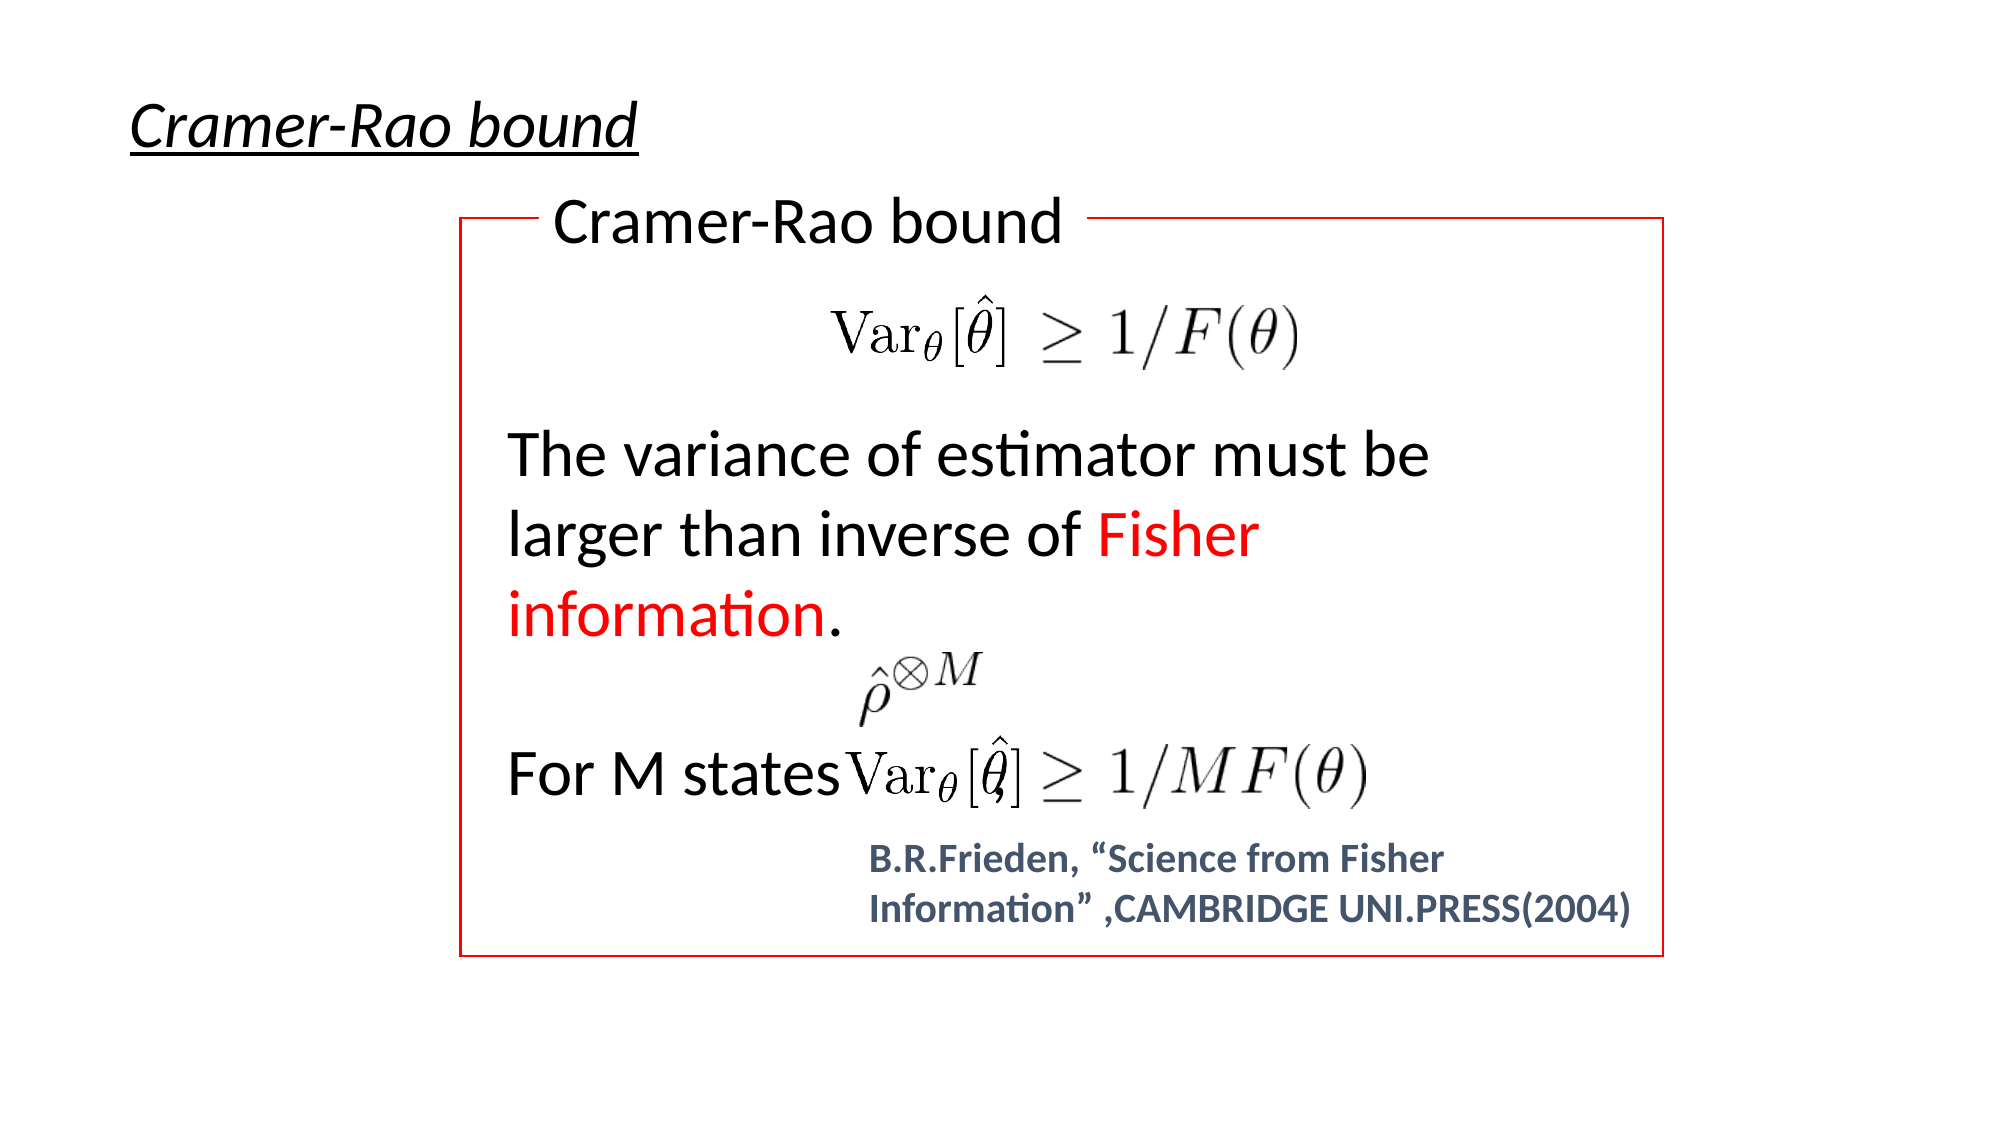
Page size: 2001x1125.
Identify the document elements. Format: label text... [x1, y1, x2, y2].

text_box The variance of estimator must be larger than inverse of Fisher information. For M states , [492, 401, 1614, 817]
picture [859, 652, 985, 727]
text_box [830, 290, 1298, 372]
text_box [845, 731, 1366, 809]
text_box [459, 217, 1664, 957]
text_box Cramer-Rao bound [114, 73, 682, 168]
text_box B.R.Frieden, “Science from Fisher Information” ,CAMBRIDGE UNI.PRESS(2004) [853, 823, 1664, 939]
text_box Cramer-Rao bound [538, 169, 1087, 264]
